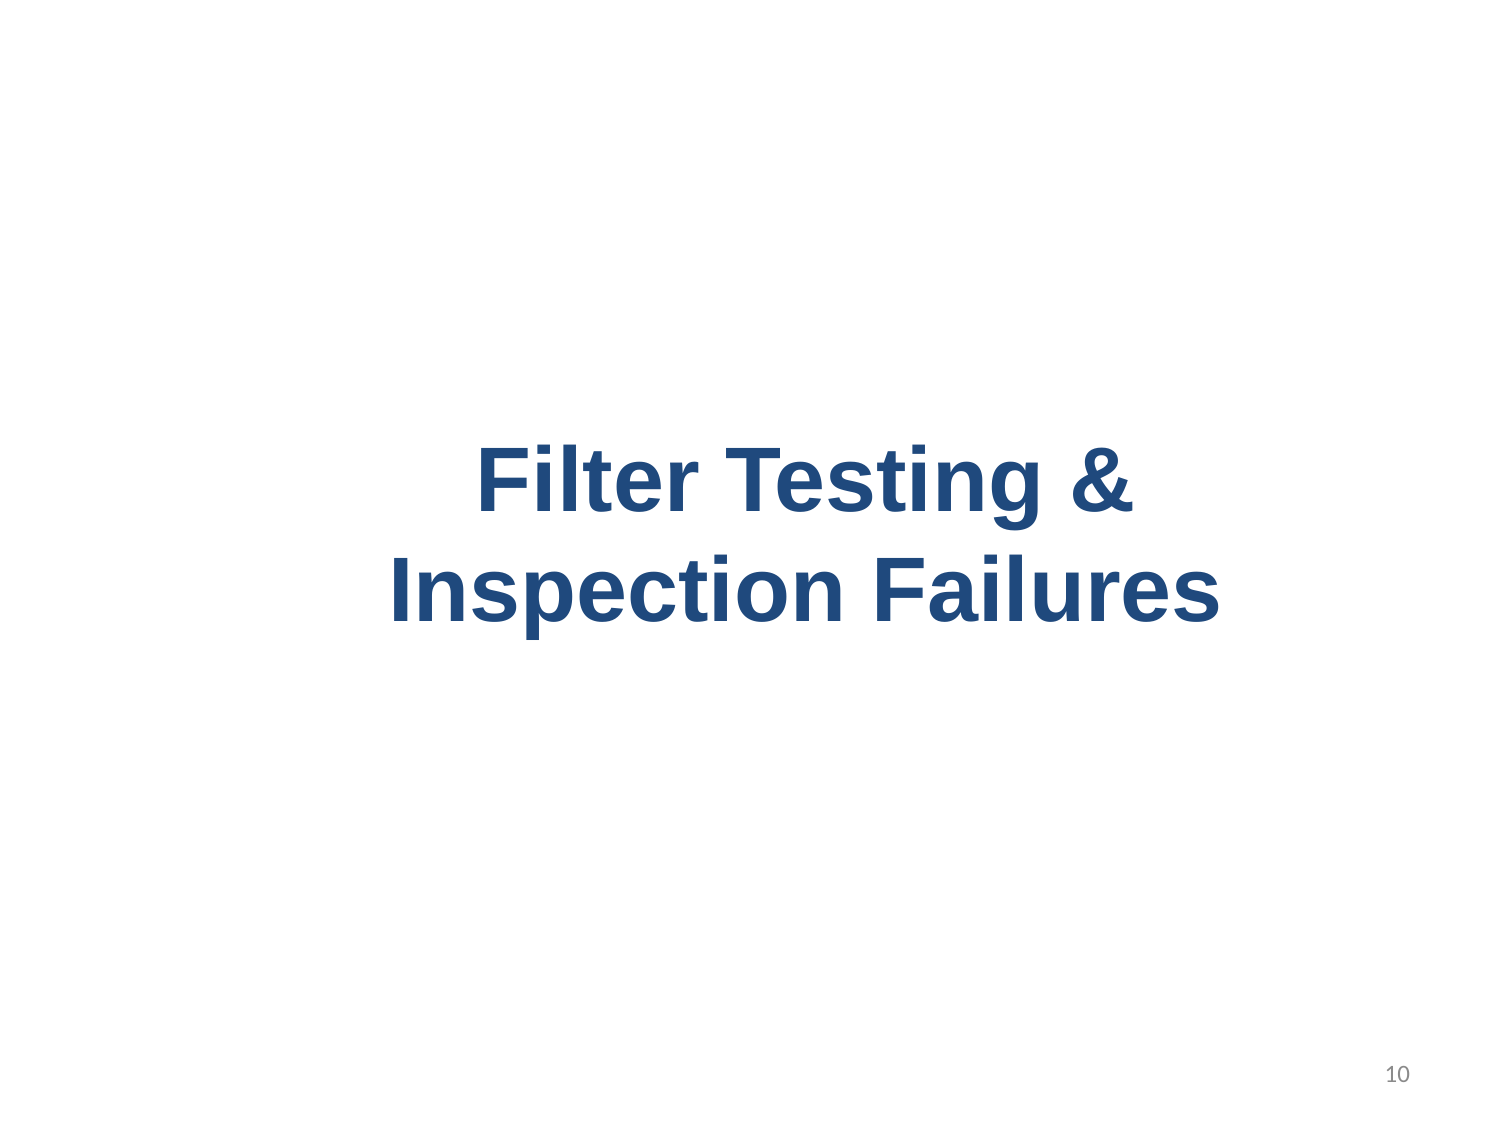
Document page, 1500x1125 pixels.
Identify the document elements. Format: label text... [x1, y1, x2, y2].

text_box Filter Testing & Inspection Failures [262, 412, 1350, 648]
slide_number 10 [1074, 1042, 1425, 1103]
